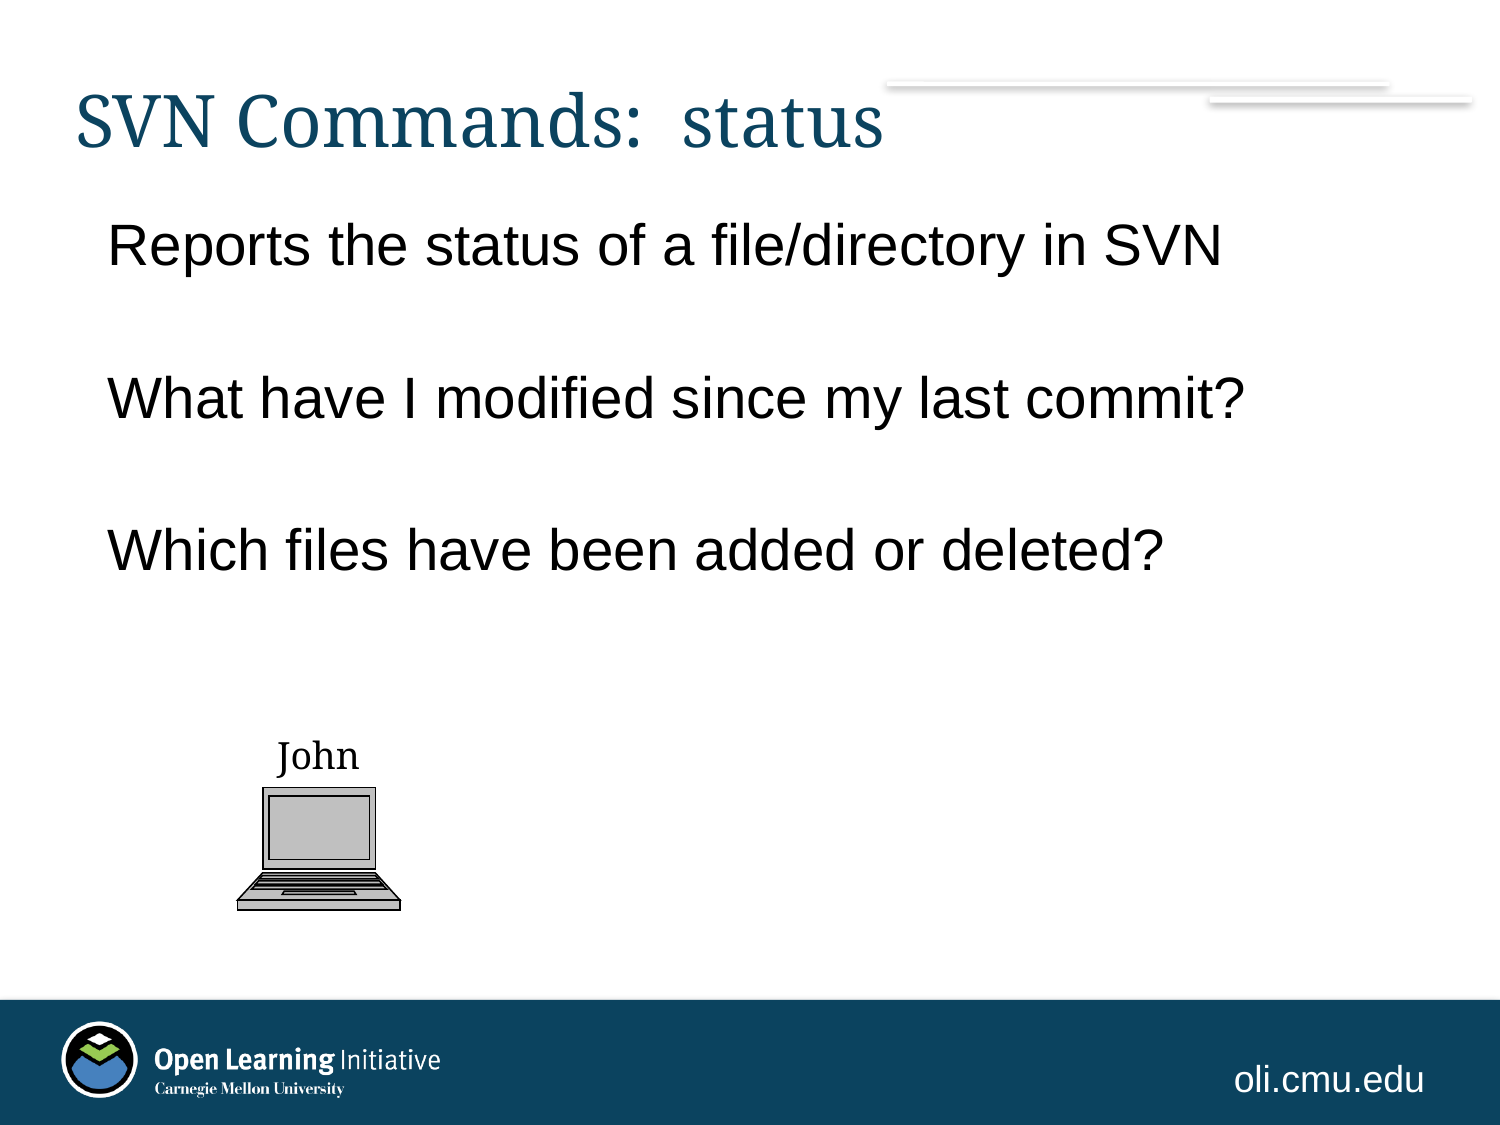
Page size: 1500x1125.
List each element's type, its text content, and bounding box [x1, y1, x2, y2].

title SVN Commands: status [75, 75, 1425, 163]
text_box [262, 787, 376, 869]
list Reports the status of a file/directory in SVN What have I modified since my last commit? Which files have been added or deleted? [75, 200, 1425, 913]
picture [50, 1012, 456, 1111]
text_box John [262, 724, 376, 785]
text_box [237, 872, 400, 910]
